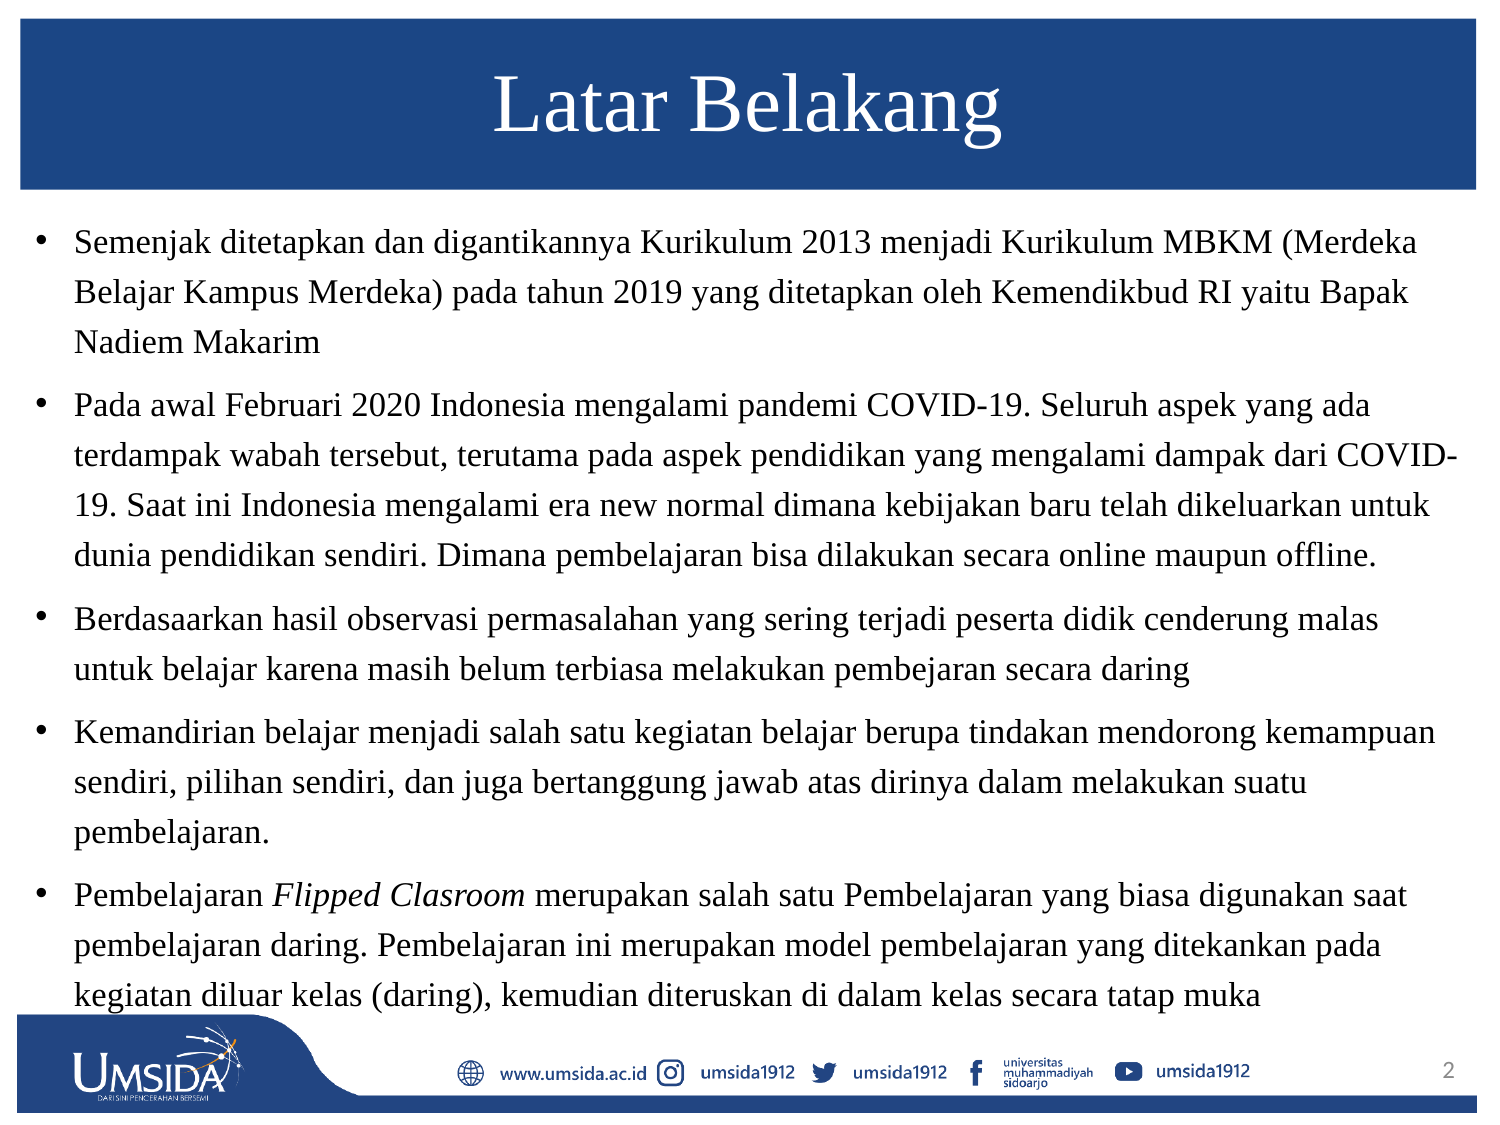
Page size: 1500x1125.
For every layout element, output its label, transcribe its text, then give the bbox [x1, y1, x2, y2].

picture [17, 18, 1477, 1113]
title Latar Belakang [20, 18, 1477, 190]
list Semenjak ditetapkan dan digantikannya Kurikulum 2013 menjadi Kurikulum MBKM (Merdeka Belajar Kampus Merdeka) pada tahun 2019 yang ditetapkan oleh Kemendikbud RI yaitu Bapak Nadiem Makarim Pada awal Februari 2020 Indonesia mengalami pandemi COVID-19. Seluruh aspek yang ada terdampak wabah tersebut, terutama pada aspek pendidikan yang mengalami dampak dari COVID-19. Saat ini Indonesia mengalami era new normal dimana kebijakan baru telah dikeluarkan untuk dunia pendidikan sendiri. Dimana pembelajaran bisa dilakukan secara online maupun offline. Berdasaarkan hasil observasi permasalahan yang sering terjadi peserta didik cenderung malas untuk belajar karena masih belum terbiasa melakukan pembejaran secara daring Kemandirian belajar menjadi salah satu kegiatan belajar berupa tindakan mendorong kemampuan sendiri, pilihan sendiri, dan juga bertanggung jawab atas dirinya dalam melakukan suatu pembelajaran. Pembelajaran Flipped Clasroom merupakan salah satu Pembelajaran yang biasa digunakan saat pembelajaran daring. Pembelajaran ini merupakan model pembelajaran yang ditekankan pada kegiatan diluar kelas (daring), kemudian diteruskan di dalam kelas secara tatap muka [20, 203, 1477, 1039]
